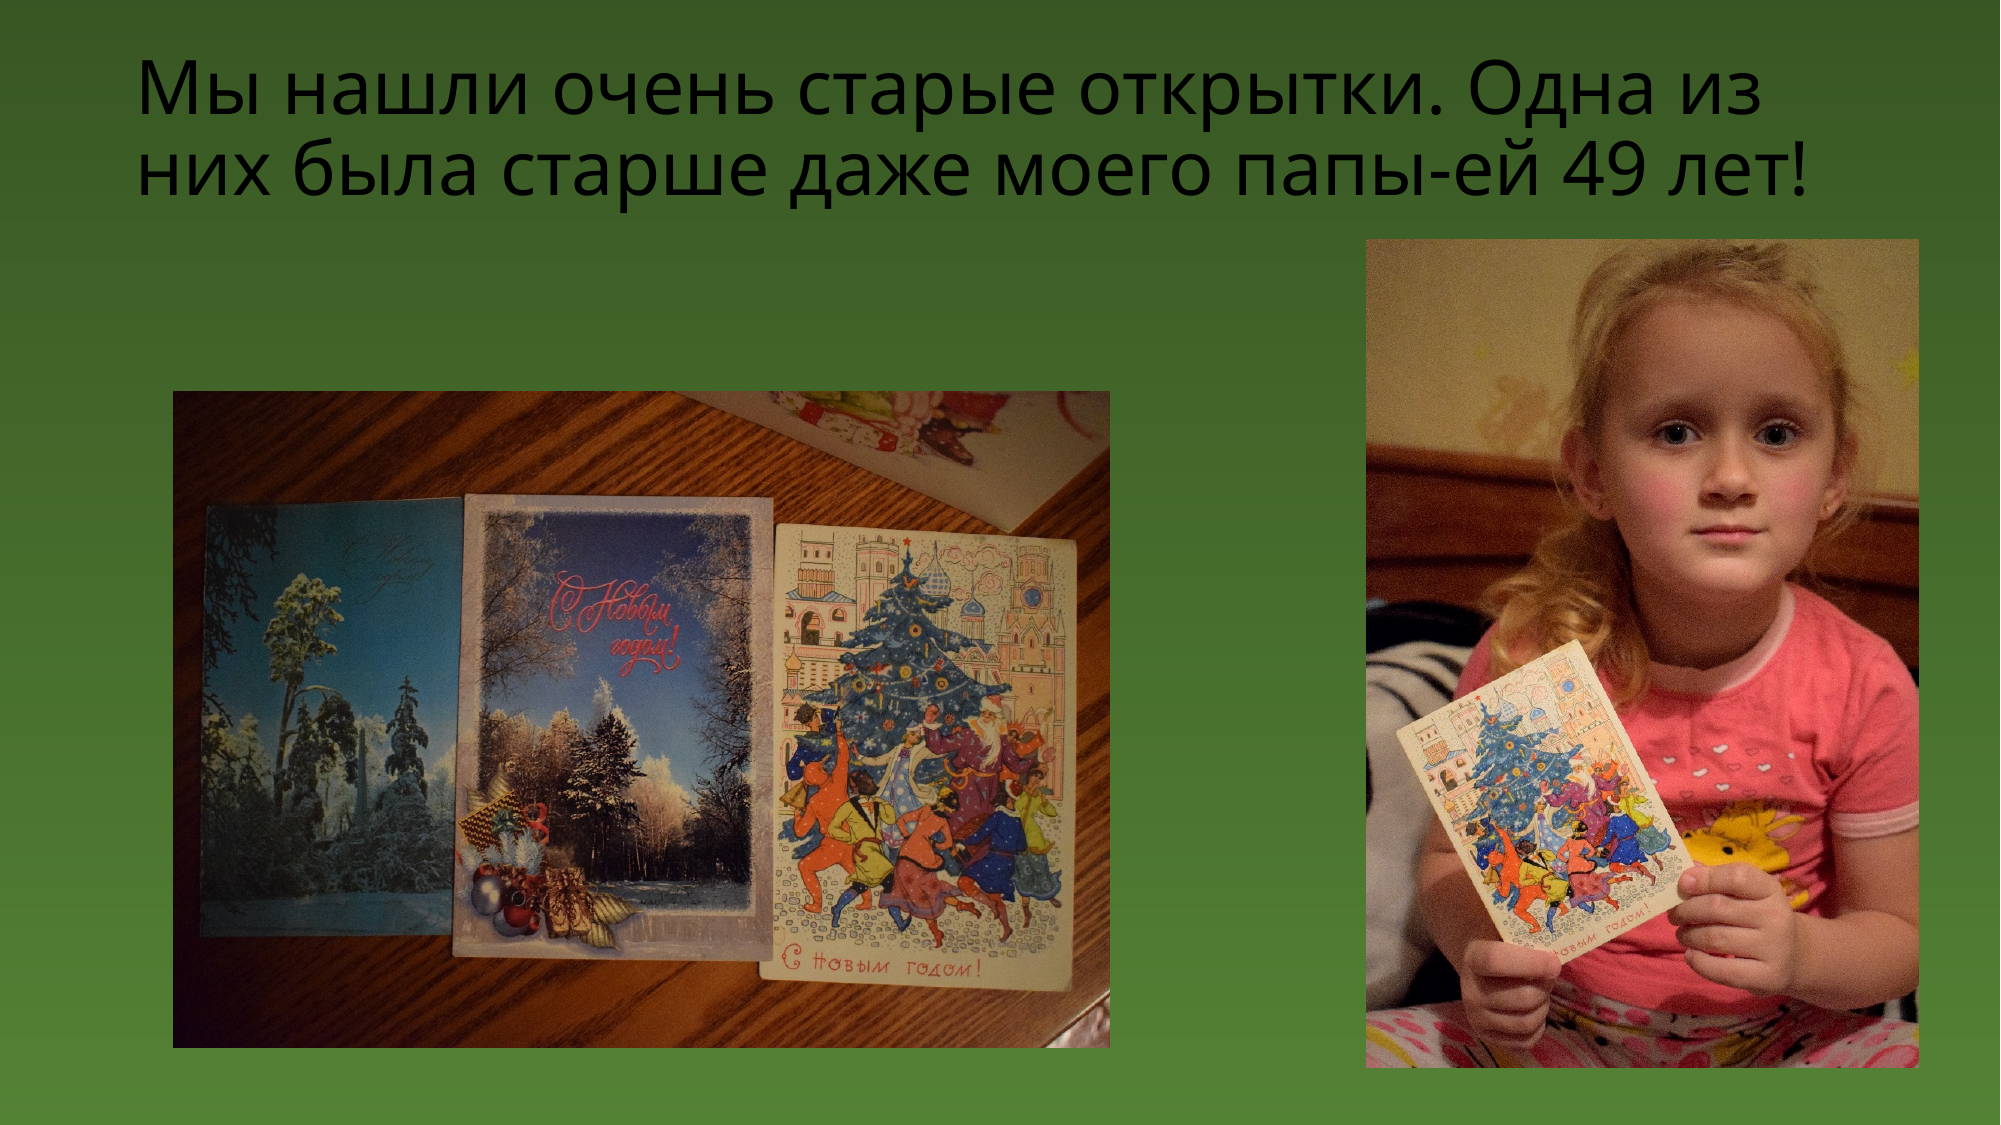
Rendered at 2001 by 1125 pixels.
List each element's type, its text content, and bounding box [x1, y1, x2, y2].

title Мы нашли очень старые открытки. Одна из них была старше даже моего папы-ей 49 лет! [120, 21, 1846, 240]
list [173, 391, 1110, 1048]
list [1366, 239, 1919, 1068]
